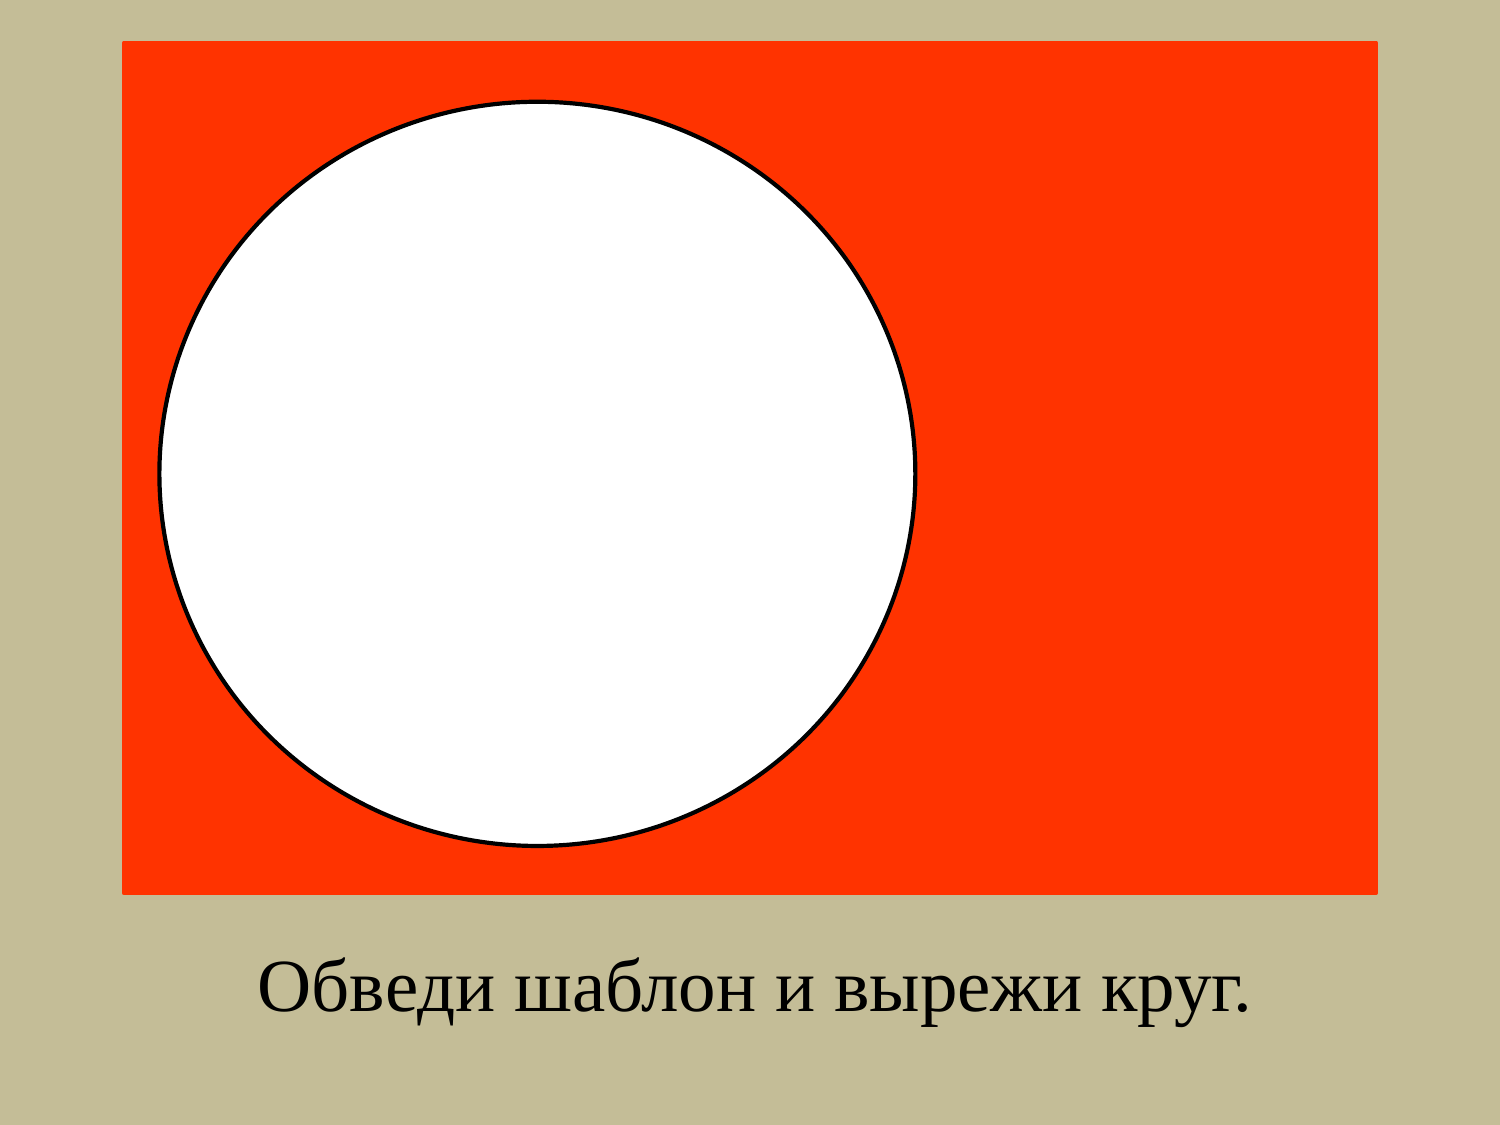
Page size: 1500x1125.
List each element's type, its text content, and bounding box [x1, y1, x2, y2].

text_box [157, 99, 918, 849]
subtitle Обведи шаблон и вырежи круг. [112, 928, 1400, 1083]
text_box [122, 41, 1378, 895]
